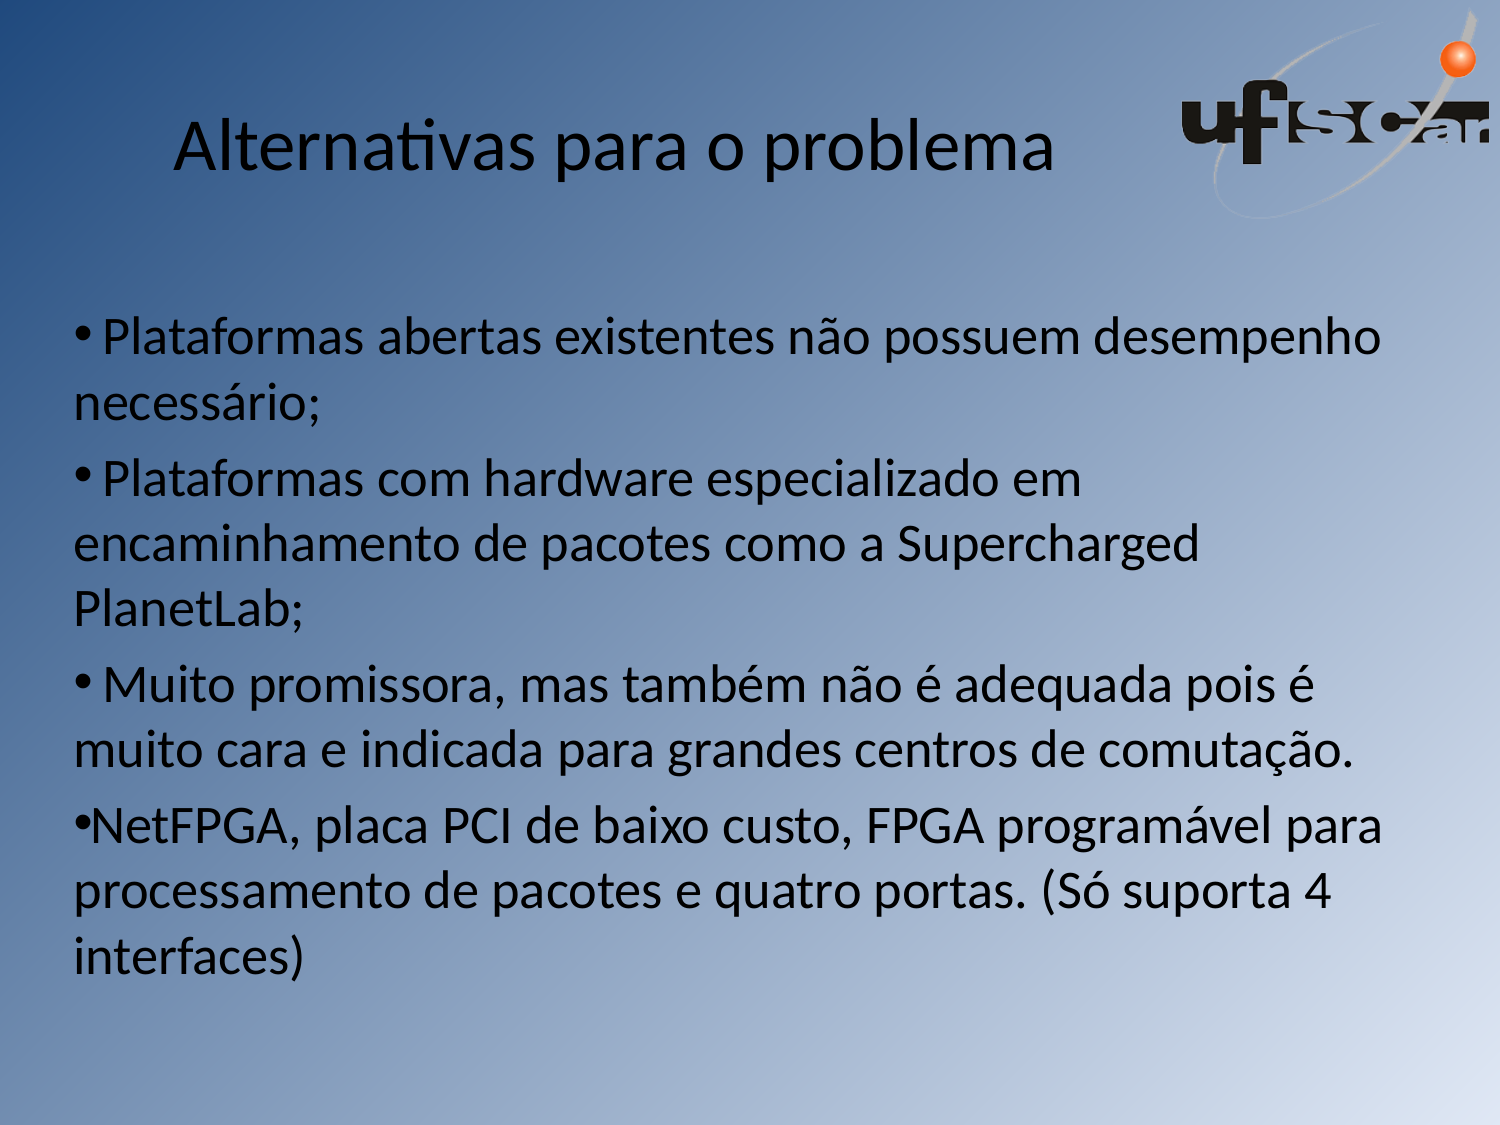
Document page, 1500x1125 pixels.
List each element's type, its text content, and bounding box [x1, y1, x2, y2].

title Alternativas para o problema [58, 58, 1171, 223]
picture [1176, 0, 1500, 237]
subtitle Plataformas abertas existentes não possuem desempenho necessário; Plataformas com hardware especializado em encaminhamento de pacotes como a Supercharged PlanetLab; Muito promissora, mas também não é adequada pois é muito cara e indicada para grandes centros de comutação. NetFPGA, placa PCI de baixo custo, FPGA programável para processamento de pacotes e quatro portas. (Só suporta 4 interfaces) [58, 292, 1407, 997]
